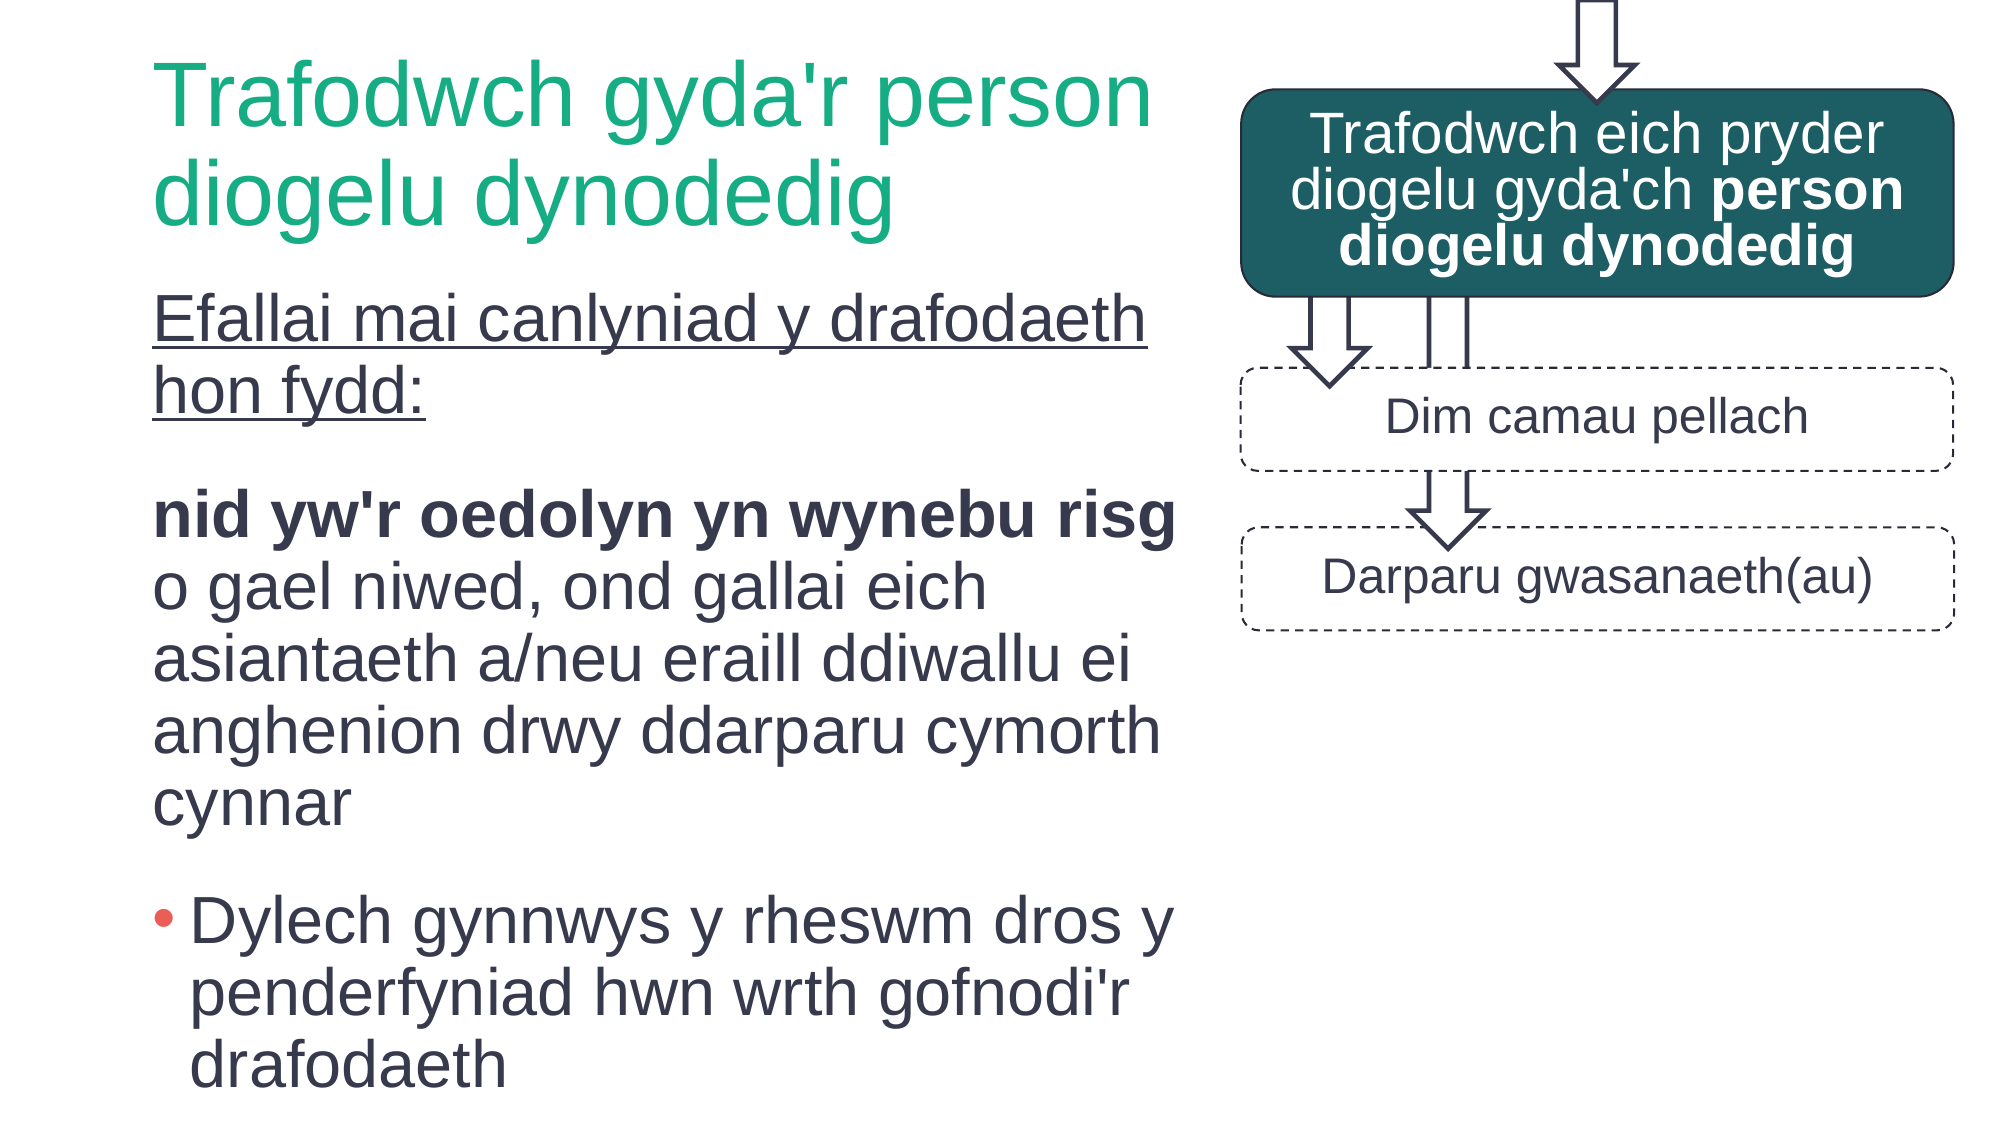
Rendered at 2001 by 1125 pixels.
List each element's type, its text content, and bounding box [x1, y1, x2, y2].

text_box [682, 937, 1341, 1125]
list nid yw'r oedolyn yn wynebu risg o gael niwed, ond gallai eich asiantaeth a/neu eraill ddiwallu ei anghenion drwy ddarparu cymorth cynnar Dylech gynnwys y rheswm dros y penderfyniad hwn wrth gofnodi'r drafodaeth [137, 367, 1235, 991]
text_box Efallai mai canlyniad y drafodaeth hon fydd: [137, 276, 1167, 361]
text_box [1241, 0, 1954, 297]
title Trafodwch gyda'r person diogelu dynodedig [137, 95, 1241, 199]
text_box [1241, 275, 1955, 631]
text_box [1240, 283, 1954, 471]
